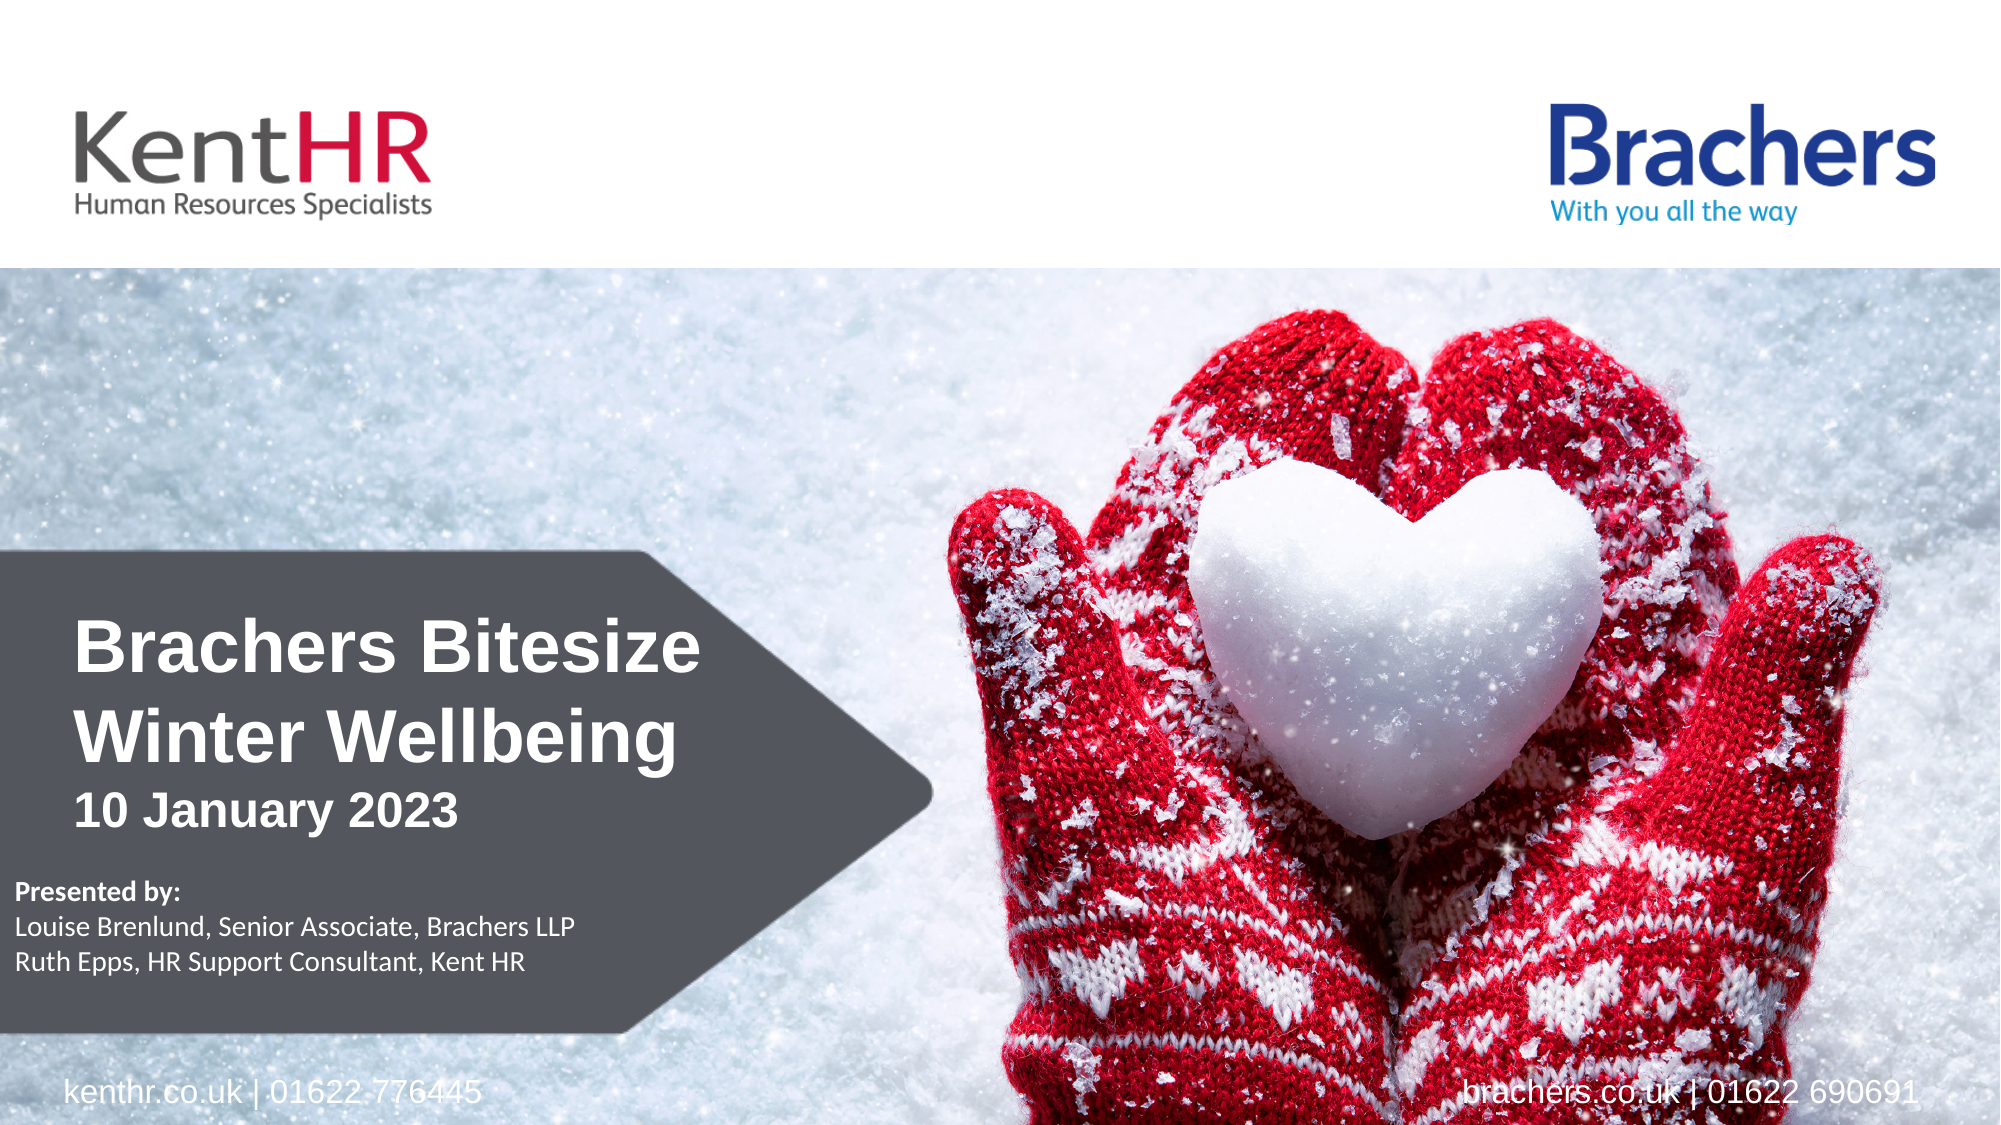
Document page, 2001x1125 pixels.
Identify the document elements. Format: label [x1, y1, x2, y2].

picture [48, 69, 452, 259]
picture [0, 268, 2000, 1125]
picture [1550, 103, 1936, 225]
